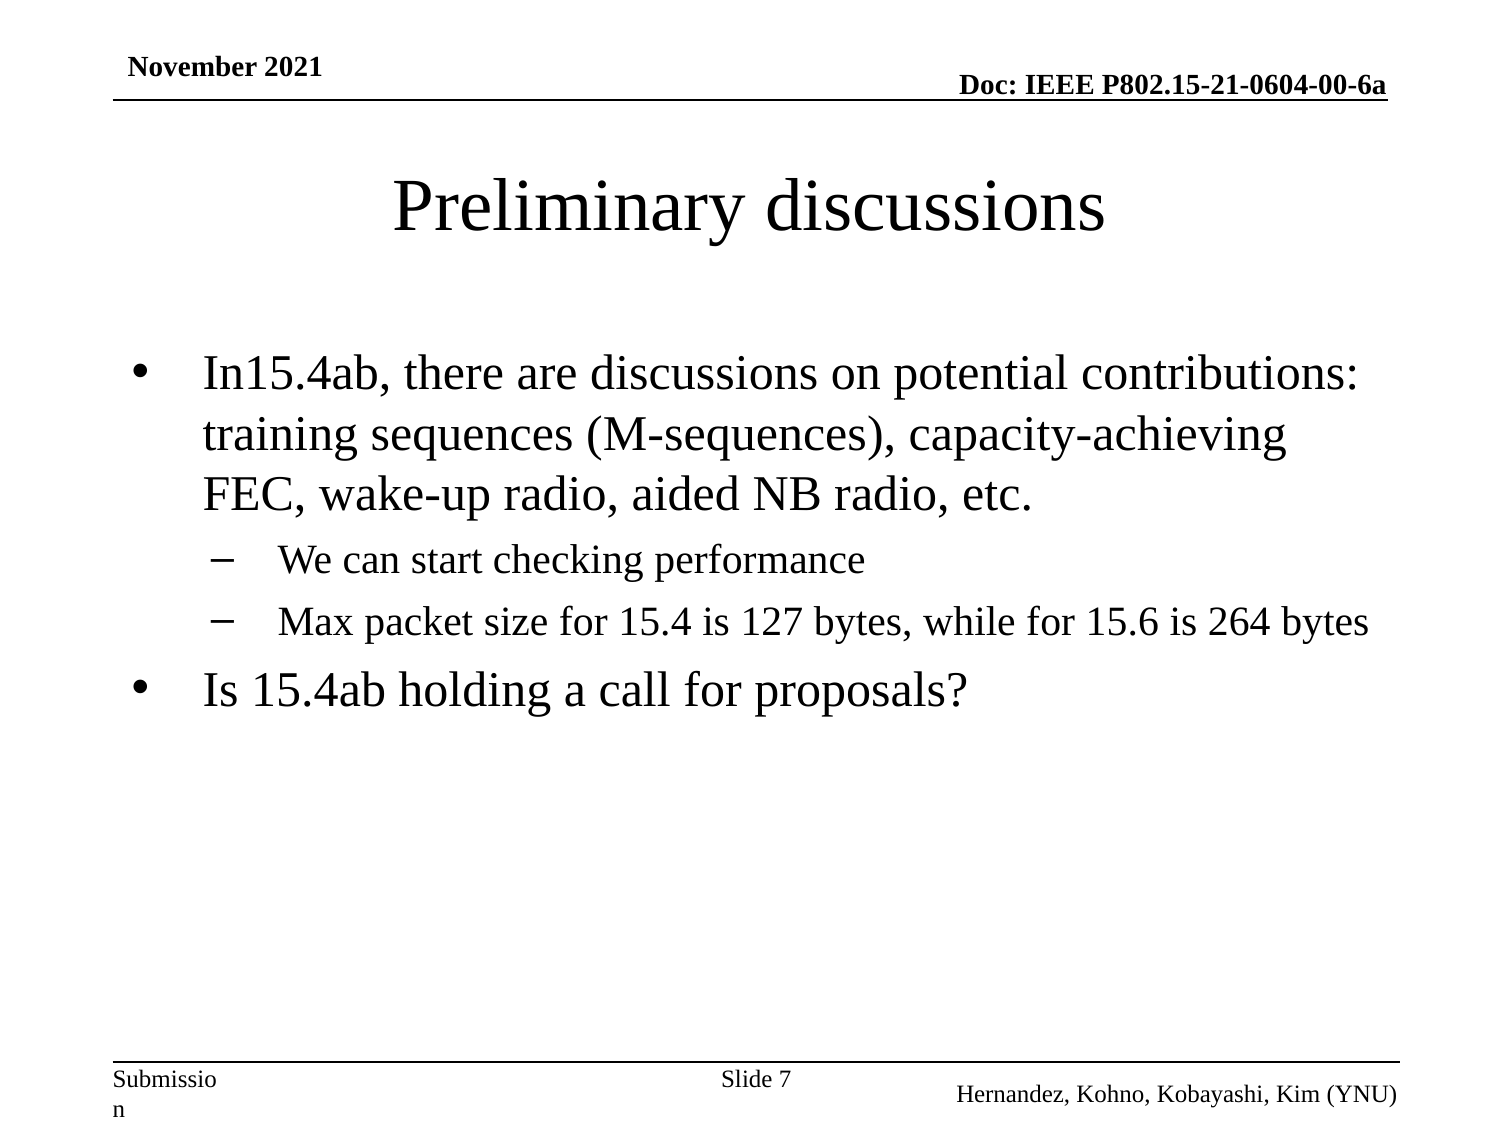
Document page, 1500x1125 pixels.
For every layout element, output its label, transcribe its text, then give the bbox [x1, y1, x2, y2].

title Preliminary discussions [112, 112, 1388, 288]
list In15.4ab, there are discussions on potential contributions: training sequences (M-sequences), capacity-achieving FEC, wake-up radio, aided NB radio, etc. We can start checking performance Max packet size for 15.4 is 127 bytes, while for 15.6 is 264 bytes Is 15.4ab holding a call for proposals? [112, 324, 1388, 1000]
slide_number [112, 62, 375, 98]
slide_number Slide 7 [712, 1062, 801, 1093]
footer Hernandez, Kohno, Kobayashi, Kim (YNU) [900, 1062, 1413, 1093]
